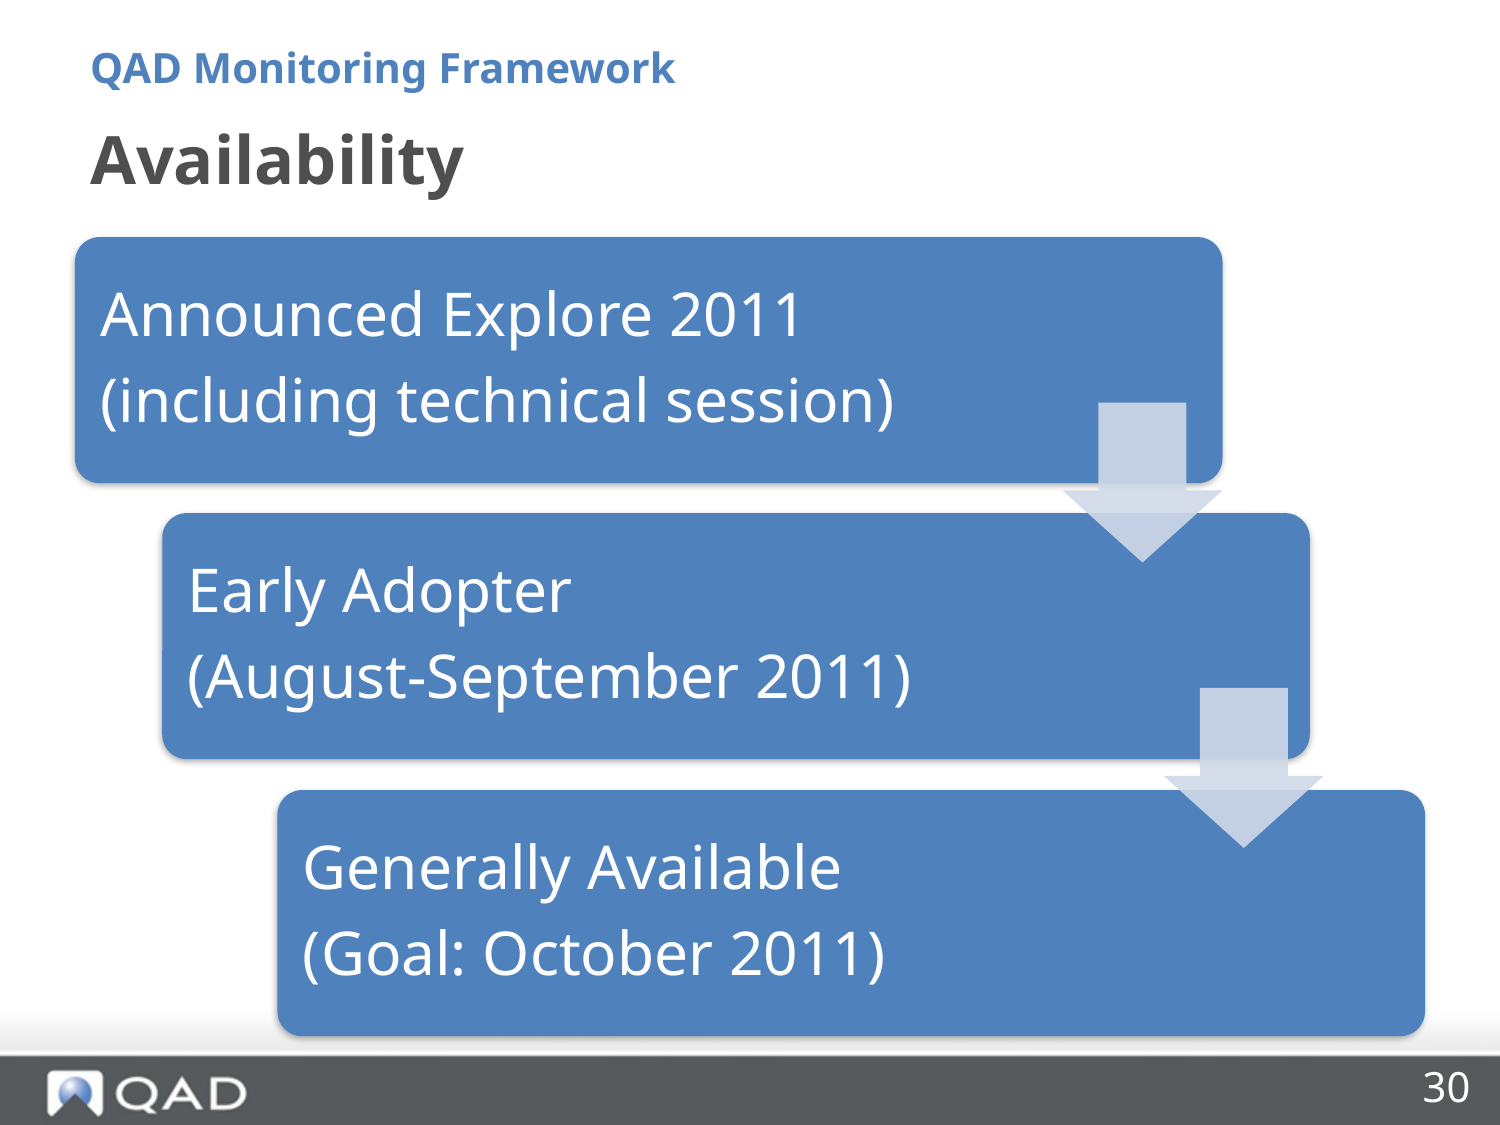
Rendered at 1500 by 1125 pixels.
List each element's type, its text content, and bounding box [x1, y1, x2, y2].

title Availability [74, 100, 1426, 215]
list QAD Monitoring Framework [74, 29, 1426, 100]
slide_number 30 [1135, 1059, 1486, 1120]
picture [0, 987, 1500, 1125]
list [74, 215, 1426, 1037]
